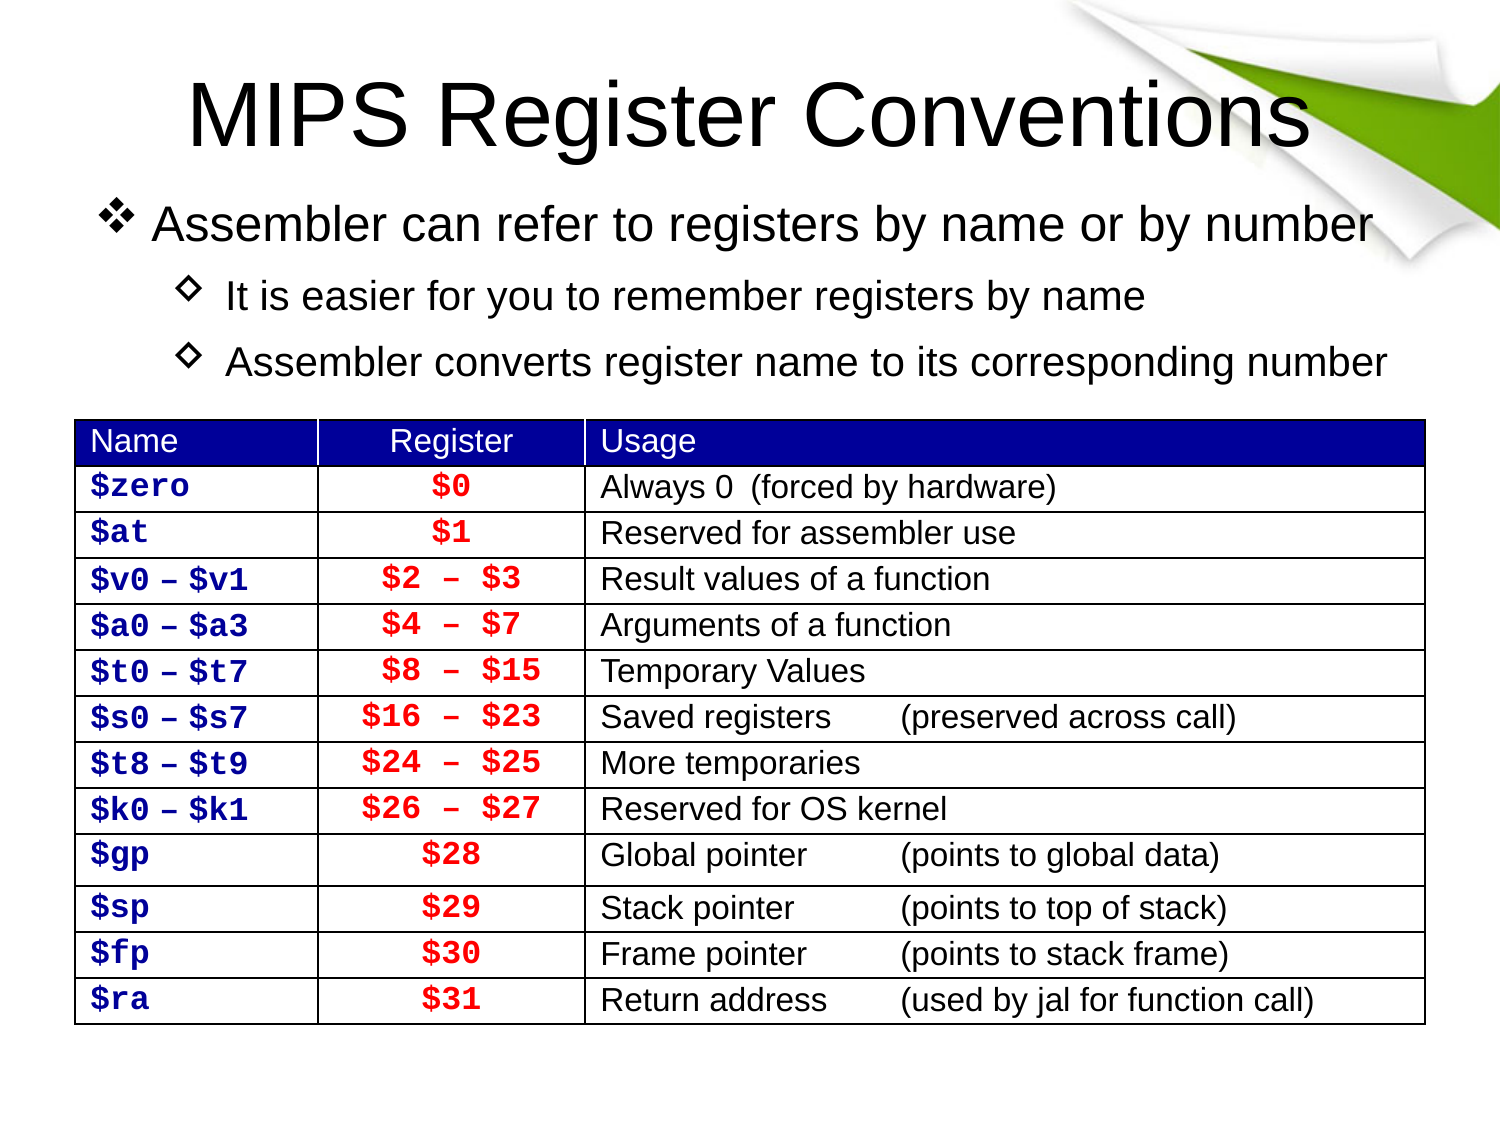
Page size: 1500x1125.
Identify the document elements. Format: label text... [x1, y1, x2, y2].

table_cell $4 – $7 [319, 605, 584, 649]
table_cell $v0 – $v1 [76, 559, 317, 603]
table_cell Global pointer (points to global data) [586, 835, 1424, 885]
table_cell More temporaries [586, 743, 1424, 787]
table_cell $2 – $3 [319, 559, 584, 603]
table_cell $a0 – $a3 [76, 605, 317, 649]
table_cell Frame pointer (points to stack frame) [586, 933, 1424, 977]
title MIPS Register Conventions [75, 45, 1425, 175]
table_cell $k0 – $k1 [76, 789, 317, 833]
table_cell $s0 – $s7 [76, 697, 317, 741]
table_cell $28 [319, 835, 584, 885]
picture [0, 0, 1500, 1125]
table_cell $zero [76, 467, 317, 511]
table_cell $at [76, 513, 317, 557]
table_cell Return address (used by jal for function call) [586, 979, 1424, 1023]
table_cell $0 [319, 467, 584, 511]
table_cell $t0 – $t7 [76, 651, 317, 695]
table_cell $16 – $23 [319, 697, 584, 741]
table_header Usage [586, 421, 1424, 465]
table_cell $t8 – $t9 [76, 743, 317, 787]
table_cell $24 – $25 [319, 743, 584, 787]
table_cell Stack pointer (points to top of stack) [586, 887, 1424, 931]
table_cell $26 – $27 [319, 789, 584, 833]
table_cell $fp [76, 933, 317, 977]
table_cell $29 [319, 887, 584, 931]
table_cell Reserved for OS kernel [586, 789, 1424, 833]
table_cell Always 0 (forced by hardware) [586, 467, 1424, 511]
table_cell $sp [76, 887, 317, 931]
table_header Name [76, 421, 317, 465]
table_cell $1 [319, 513, 584, 557]
table_cell $30 [319, 933, 584, 977]
table_cell Result values of a function [586, 559, 1424, 603]
table_cell $8 – $15 [319, 651, 584, 695]
table_cell Reserved for assembler use [586, 513, 1424, 557]
table_cell Temporary Values [586, 651, 1424, 695]
table_header Register [319, 421, 584, 465]
table_cell $gp [76, 835, 317, 885]
table_cell $31 [319, 979, 584, 1023]
table_cell Saved registers (preserved across call) [586, 697, 1424, 741]
text_box Assembler can refer to registers by name or by number It is easier for you to remember registers by name Assembler converts register name to its corresponding number [79, 184, 1421, 412]
table_cell $ra [76, 979, 317, 1023]
table_cell Arguments of a function [586, 605, 1424, 649]
